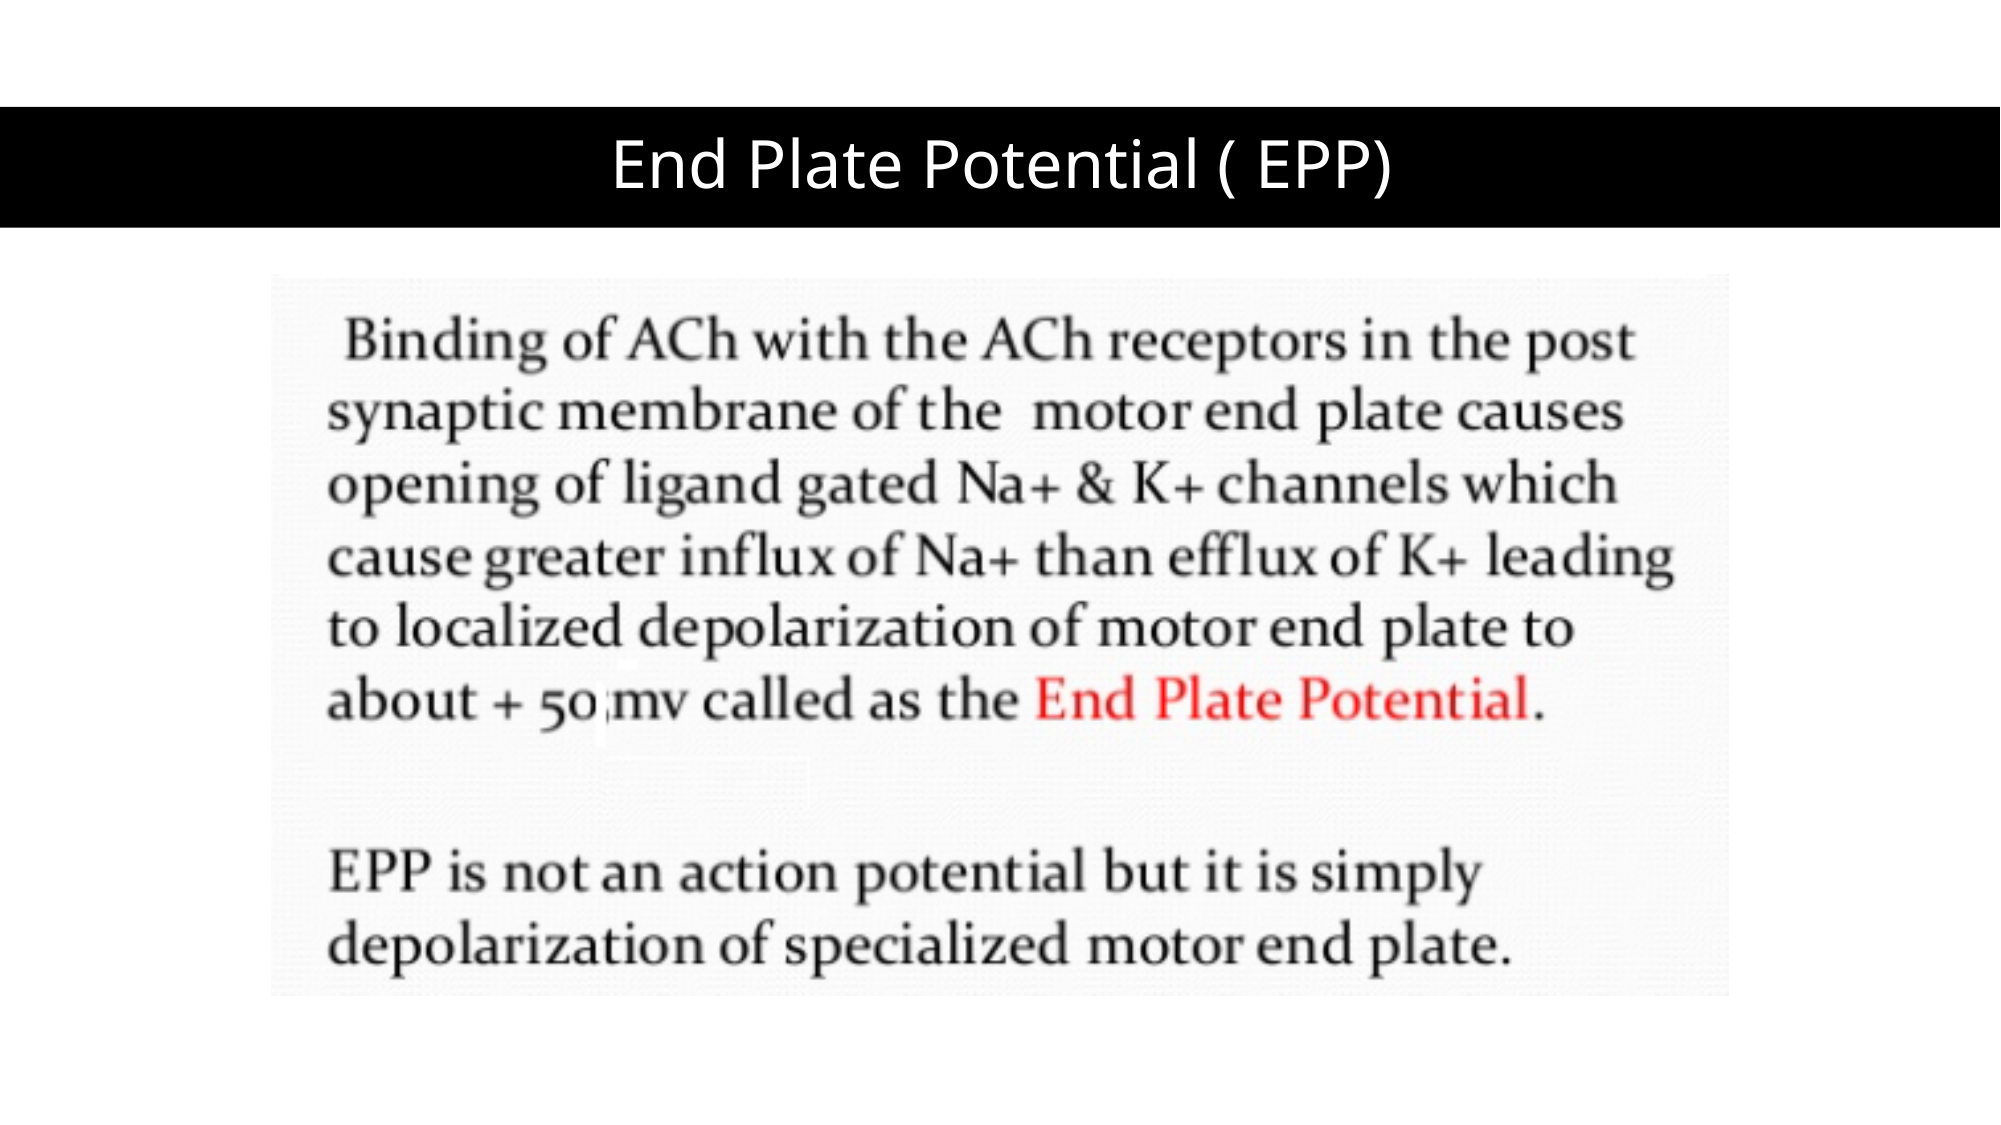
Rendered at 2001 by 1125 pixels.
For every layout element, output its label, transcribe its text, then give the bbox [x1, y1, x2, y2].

title End Plate Potential ( EPP) [91, 105, 1931, 228]
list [271, 274, 1729, 996]
text_box [0, 106, 2000, 229]
